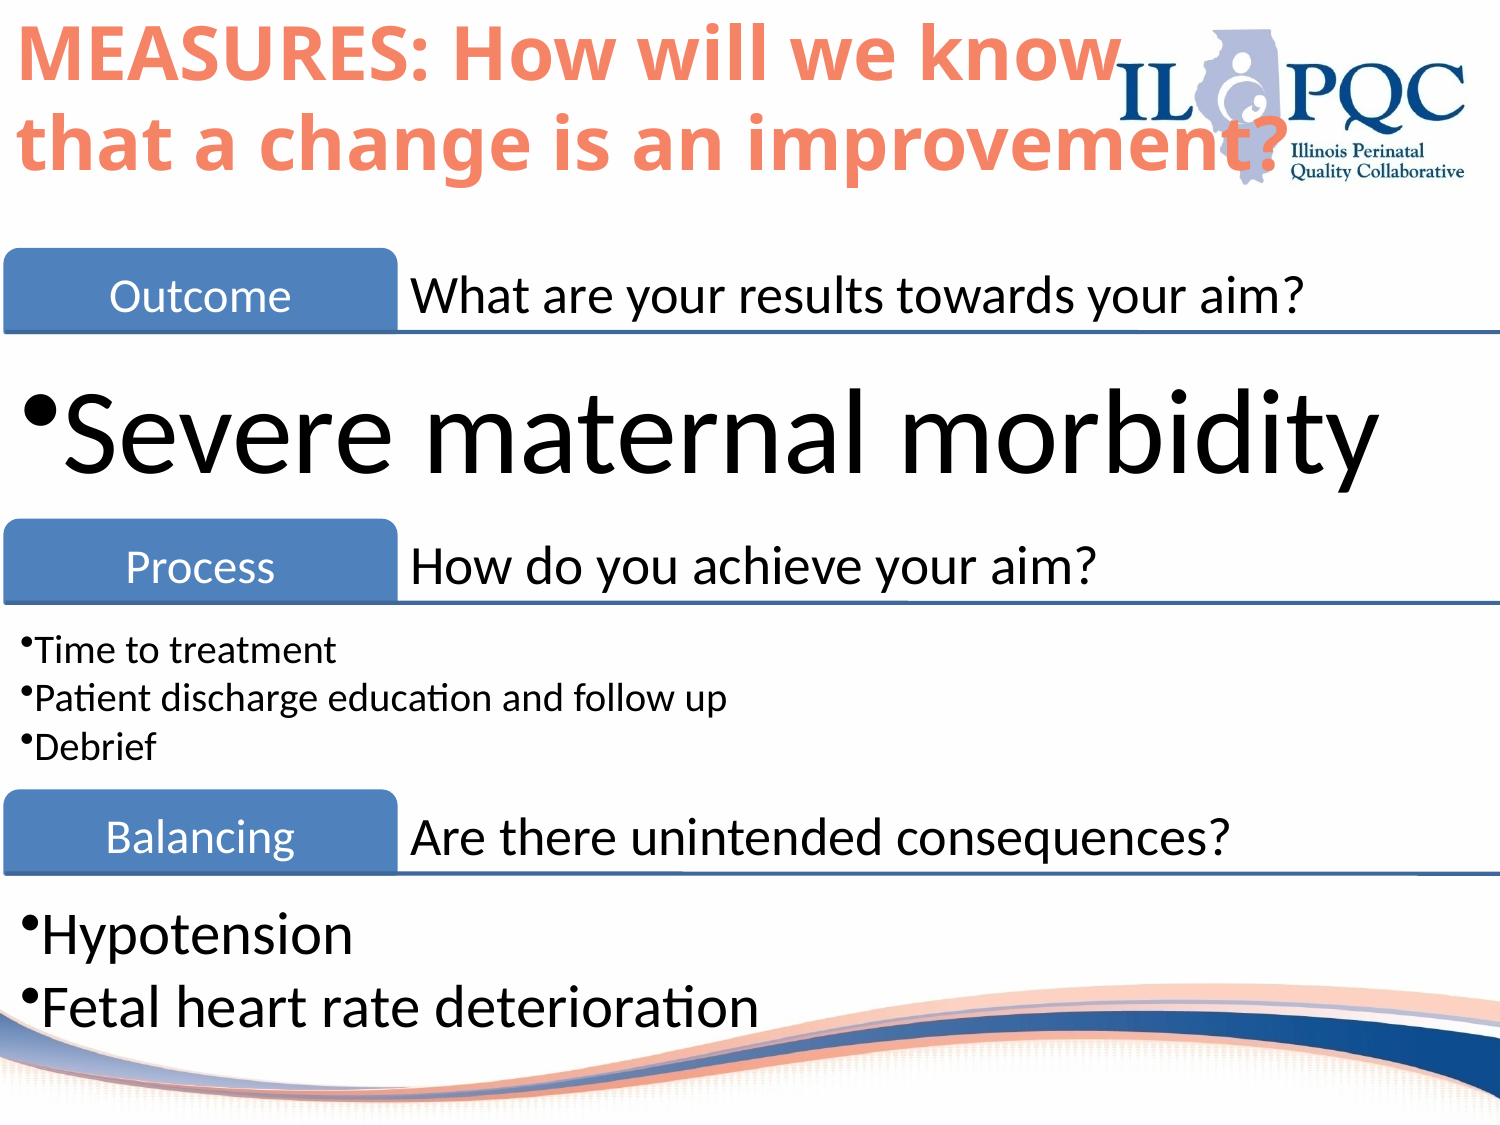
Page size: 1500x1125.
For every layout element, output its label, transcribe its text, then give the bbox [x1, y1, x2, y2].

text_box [5, 249, 1500, 1051]
title MEASURES: How will we know that a change is an improvement? [0, 1, 1350, 189]
picture [0, 0, 1500, 1125]
